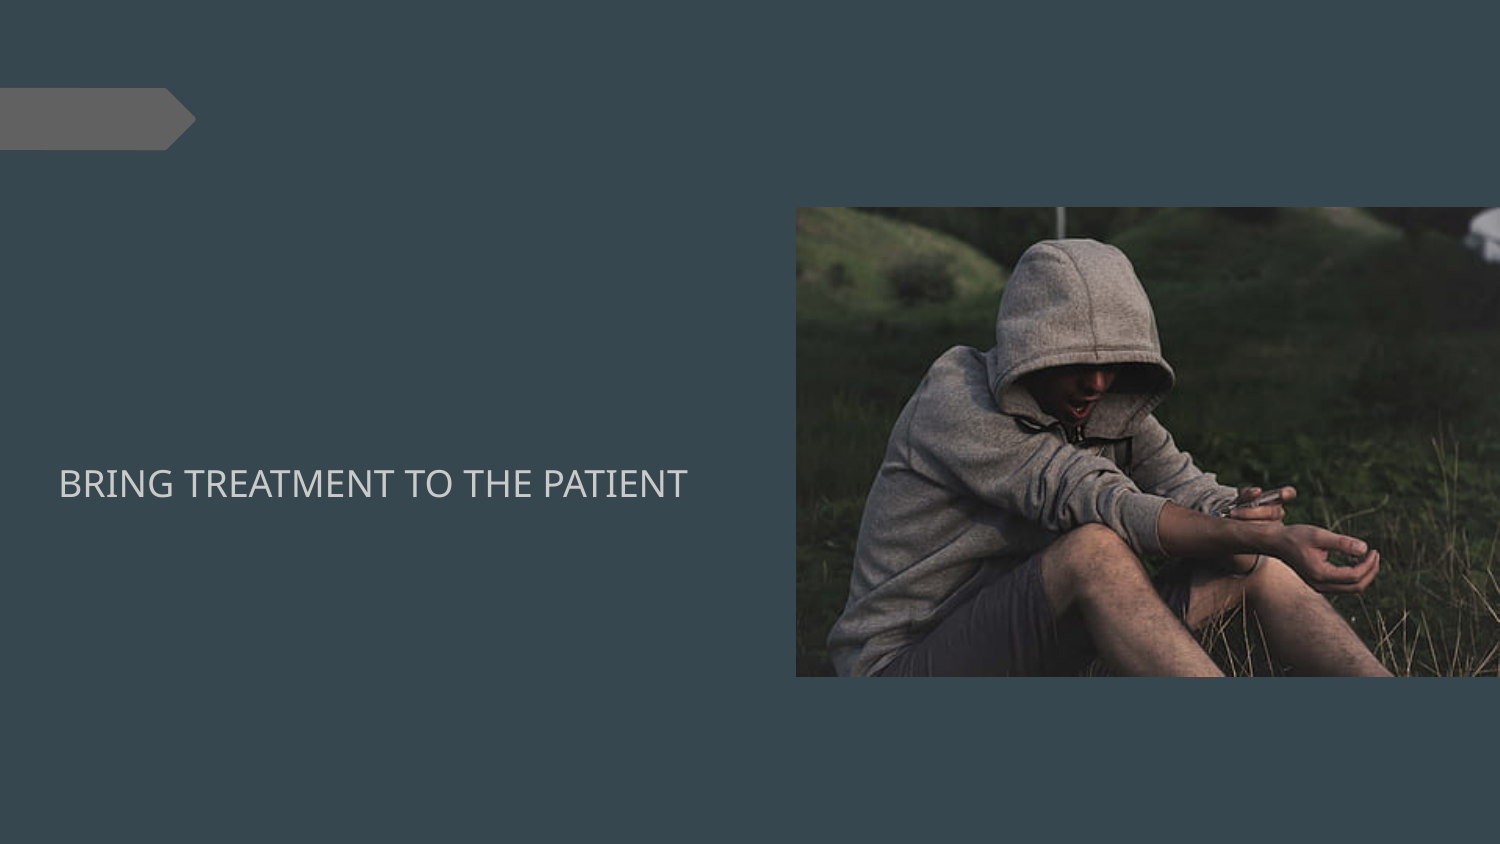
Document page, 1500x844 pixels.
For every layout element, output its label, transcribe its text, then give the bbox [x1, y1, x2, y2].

list BRING TREATMENT TO THE PATIENT [46, 224, 751, 760]
picture [796, 207, 1500, 677]
